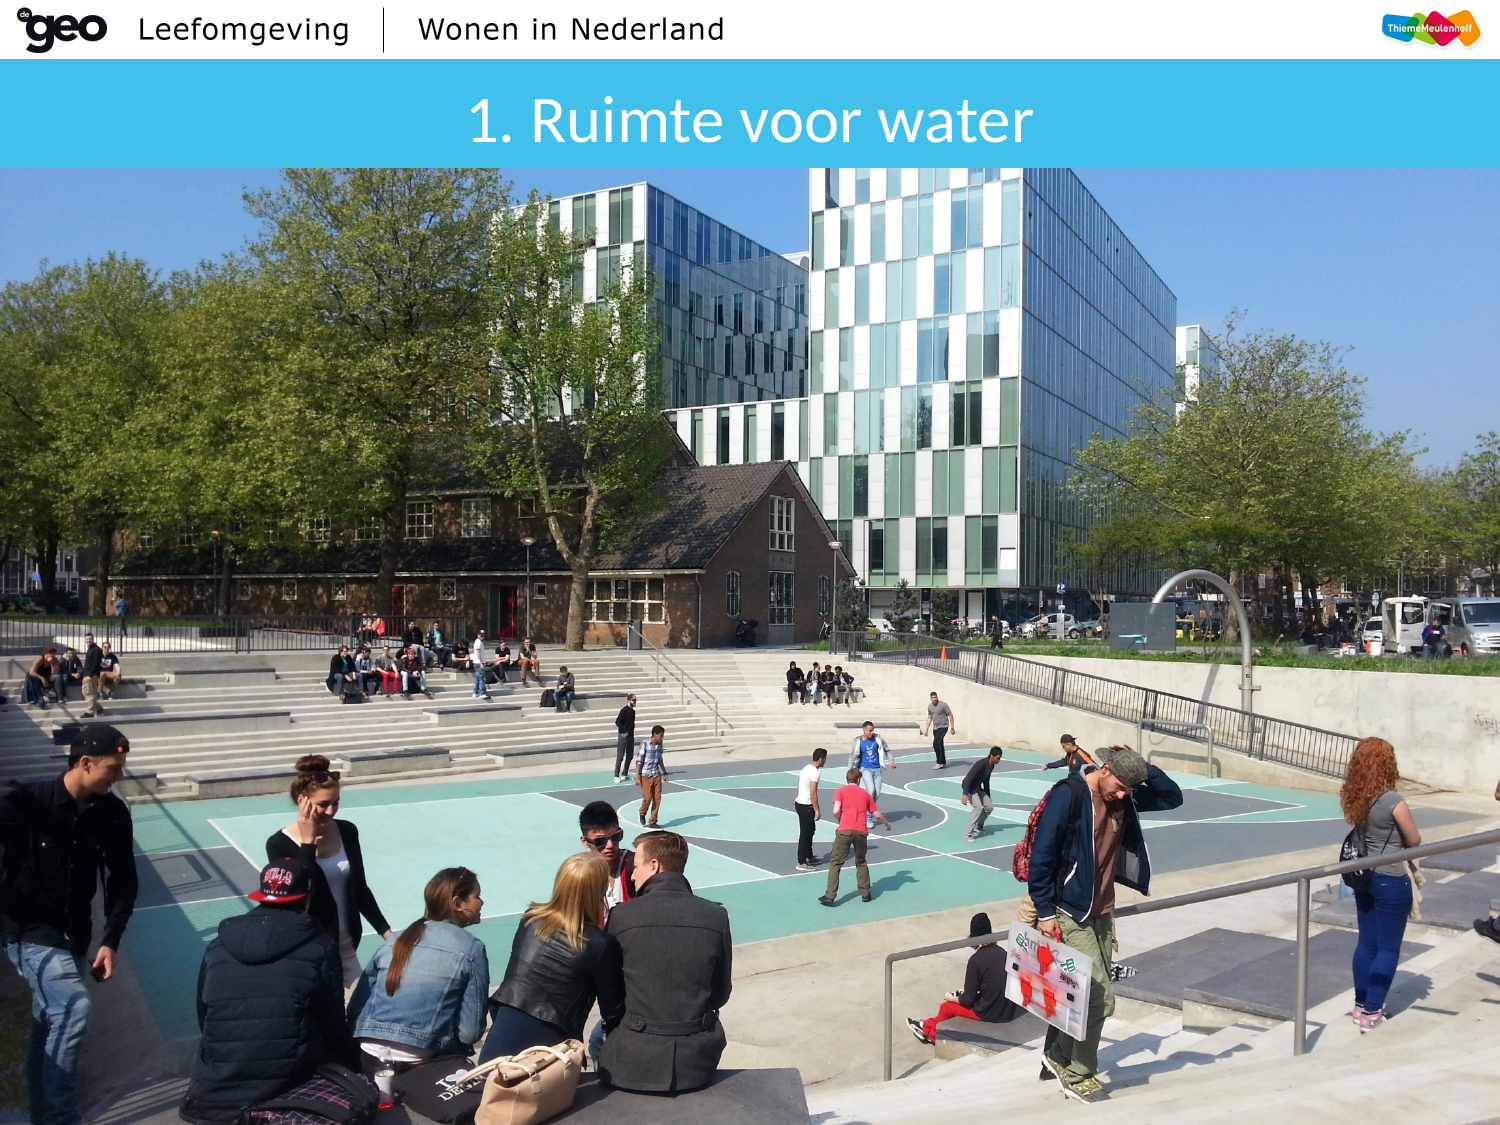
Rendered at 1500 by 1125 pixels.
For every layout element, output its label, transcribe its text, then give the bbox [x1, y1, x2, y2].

title 1. Ruimte voor water [0, 61, 1500, 167]
picture [0, 0, 1500, 61]
picture [0, 168, 1500, 1125]
